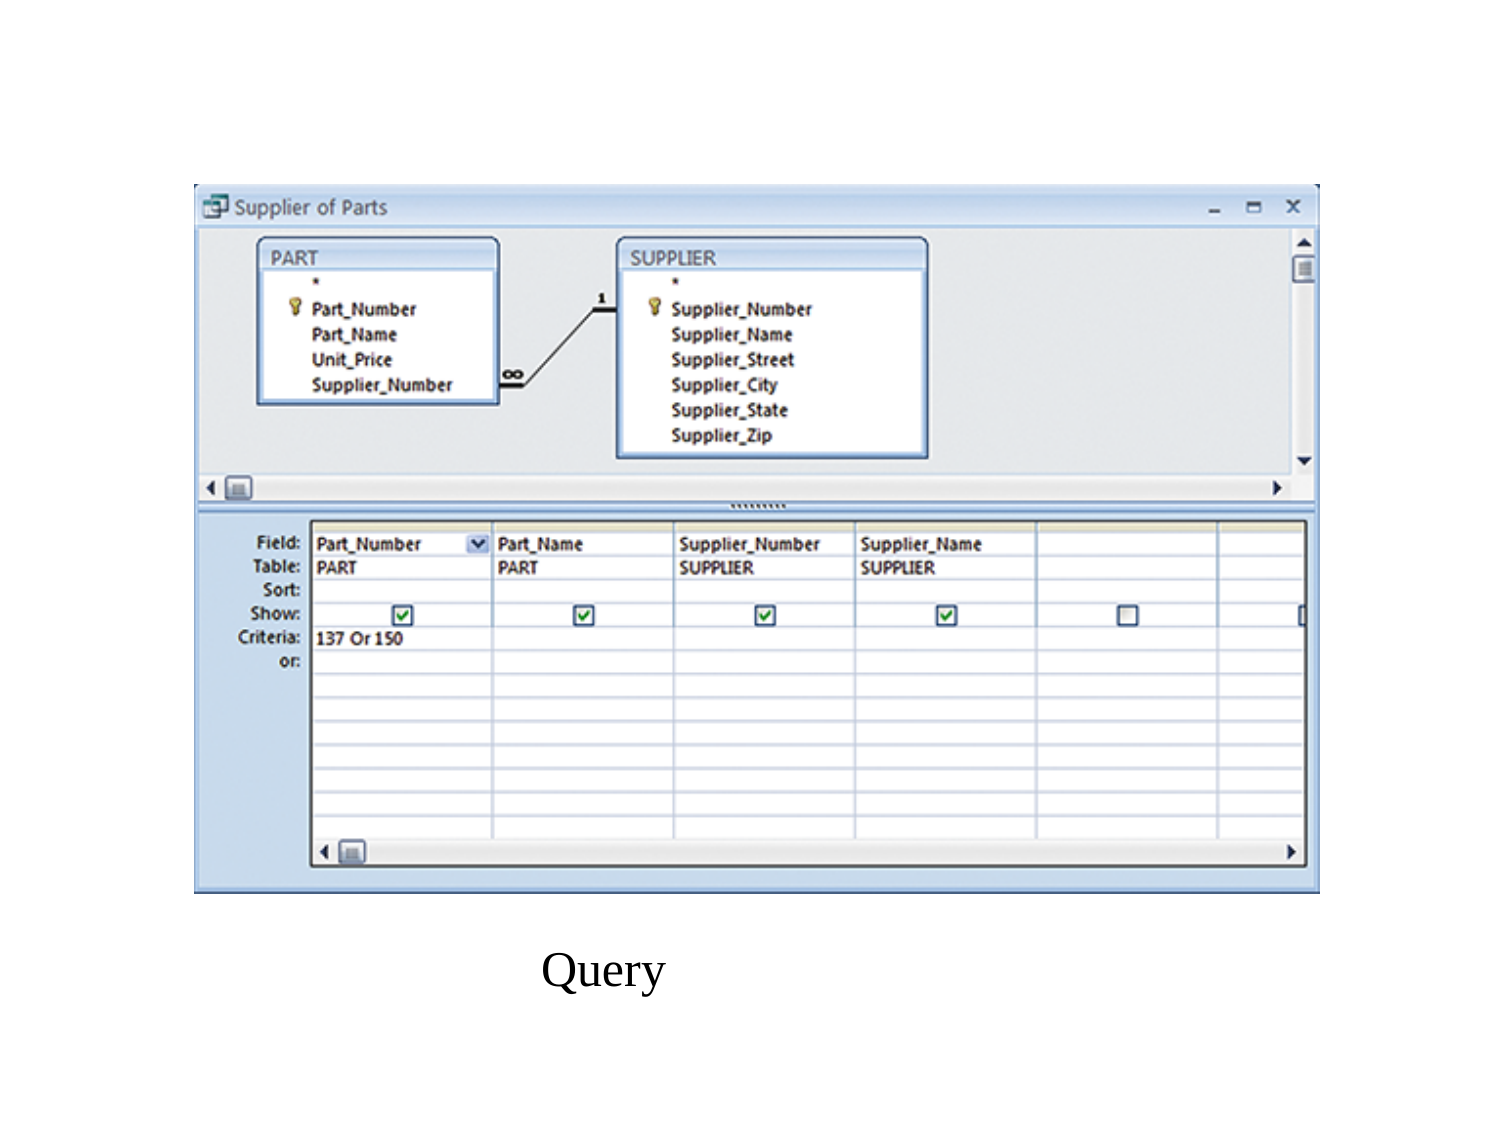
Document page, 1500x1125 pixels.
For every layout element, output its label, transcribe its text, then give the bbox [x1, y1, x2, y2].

text_box Query [526, 928, 682, 1004]
picture [194, 184, 1320, 894]
